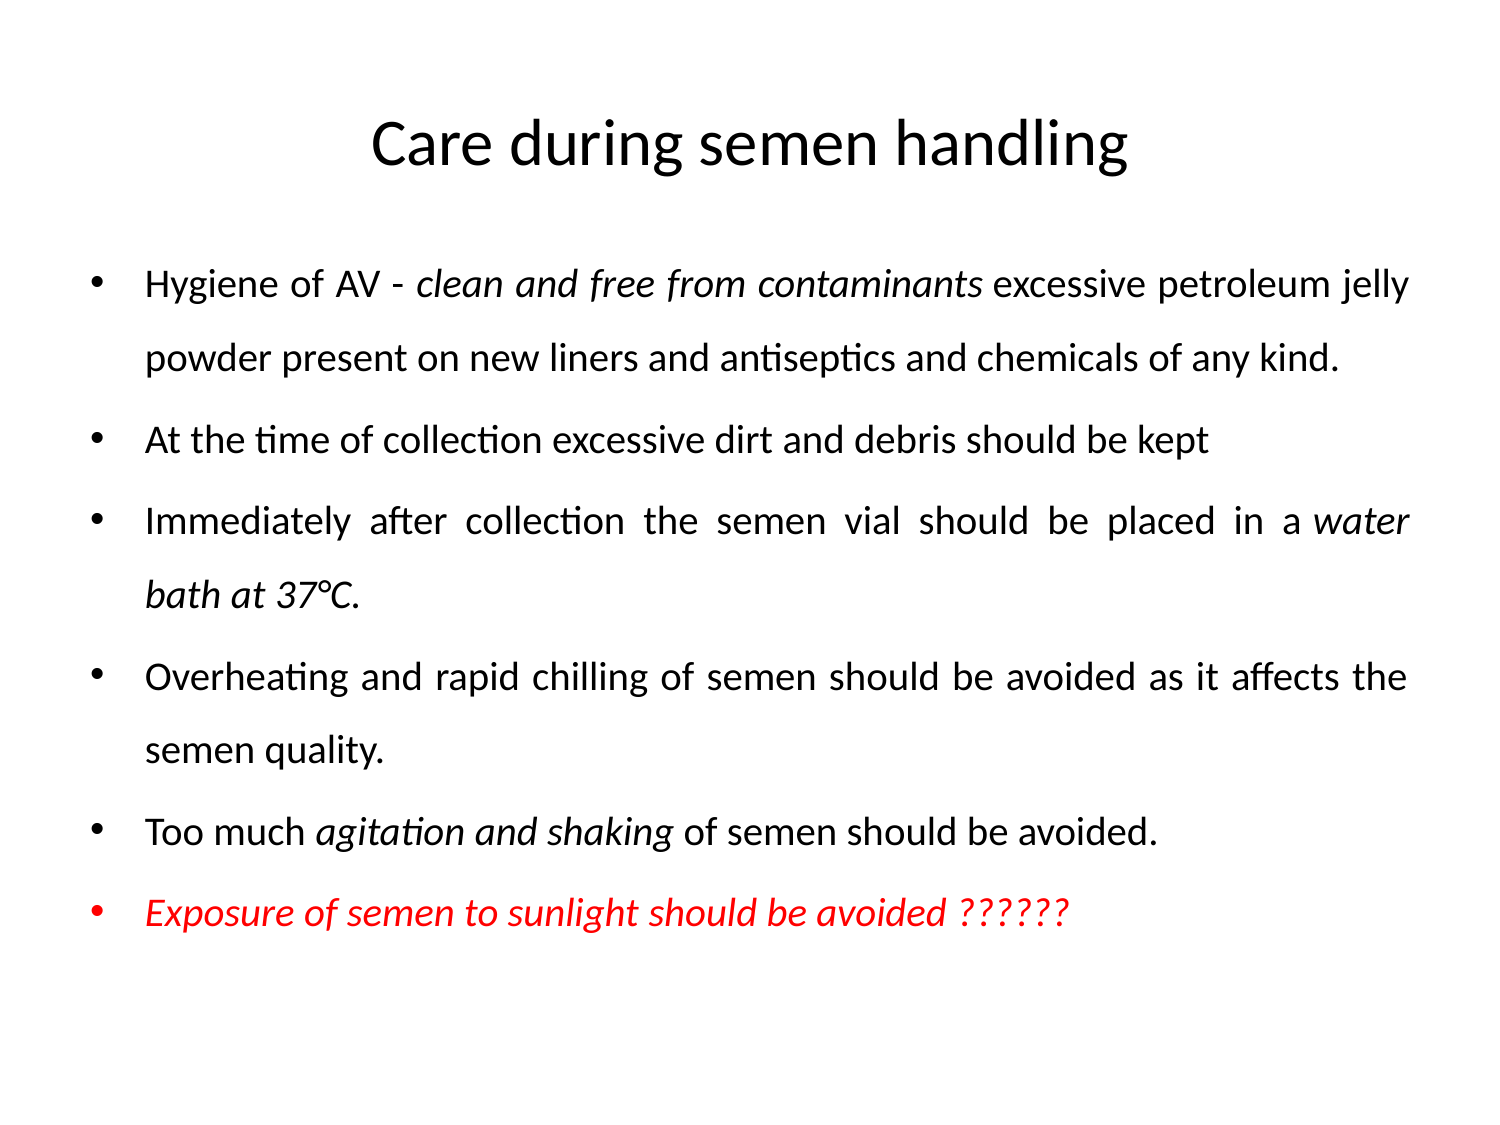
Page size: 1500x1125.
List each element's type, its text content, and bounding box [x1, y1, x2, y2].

list Hygiene of AV - clean and free from contaminants excessive petroleum jelly powder present on new liners and antiseptics and chemicals of any kind. At the time of collection excessive dirt and debris should be kept Immediately after collection the semen vial should be placed in a water bath at 37°C. Overheating and rapid chilling of semen should be avoided as it affects the semen quality. Too much agitation and shaking of semen should be avoided. Exposure of semen to sunlight should be avoided ?????? [75, 224, 1425, 1005]
title Care during semen handling [75, 45, 1425, 224]
